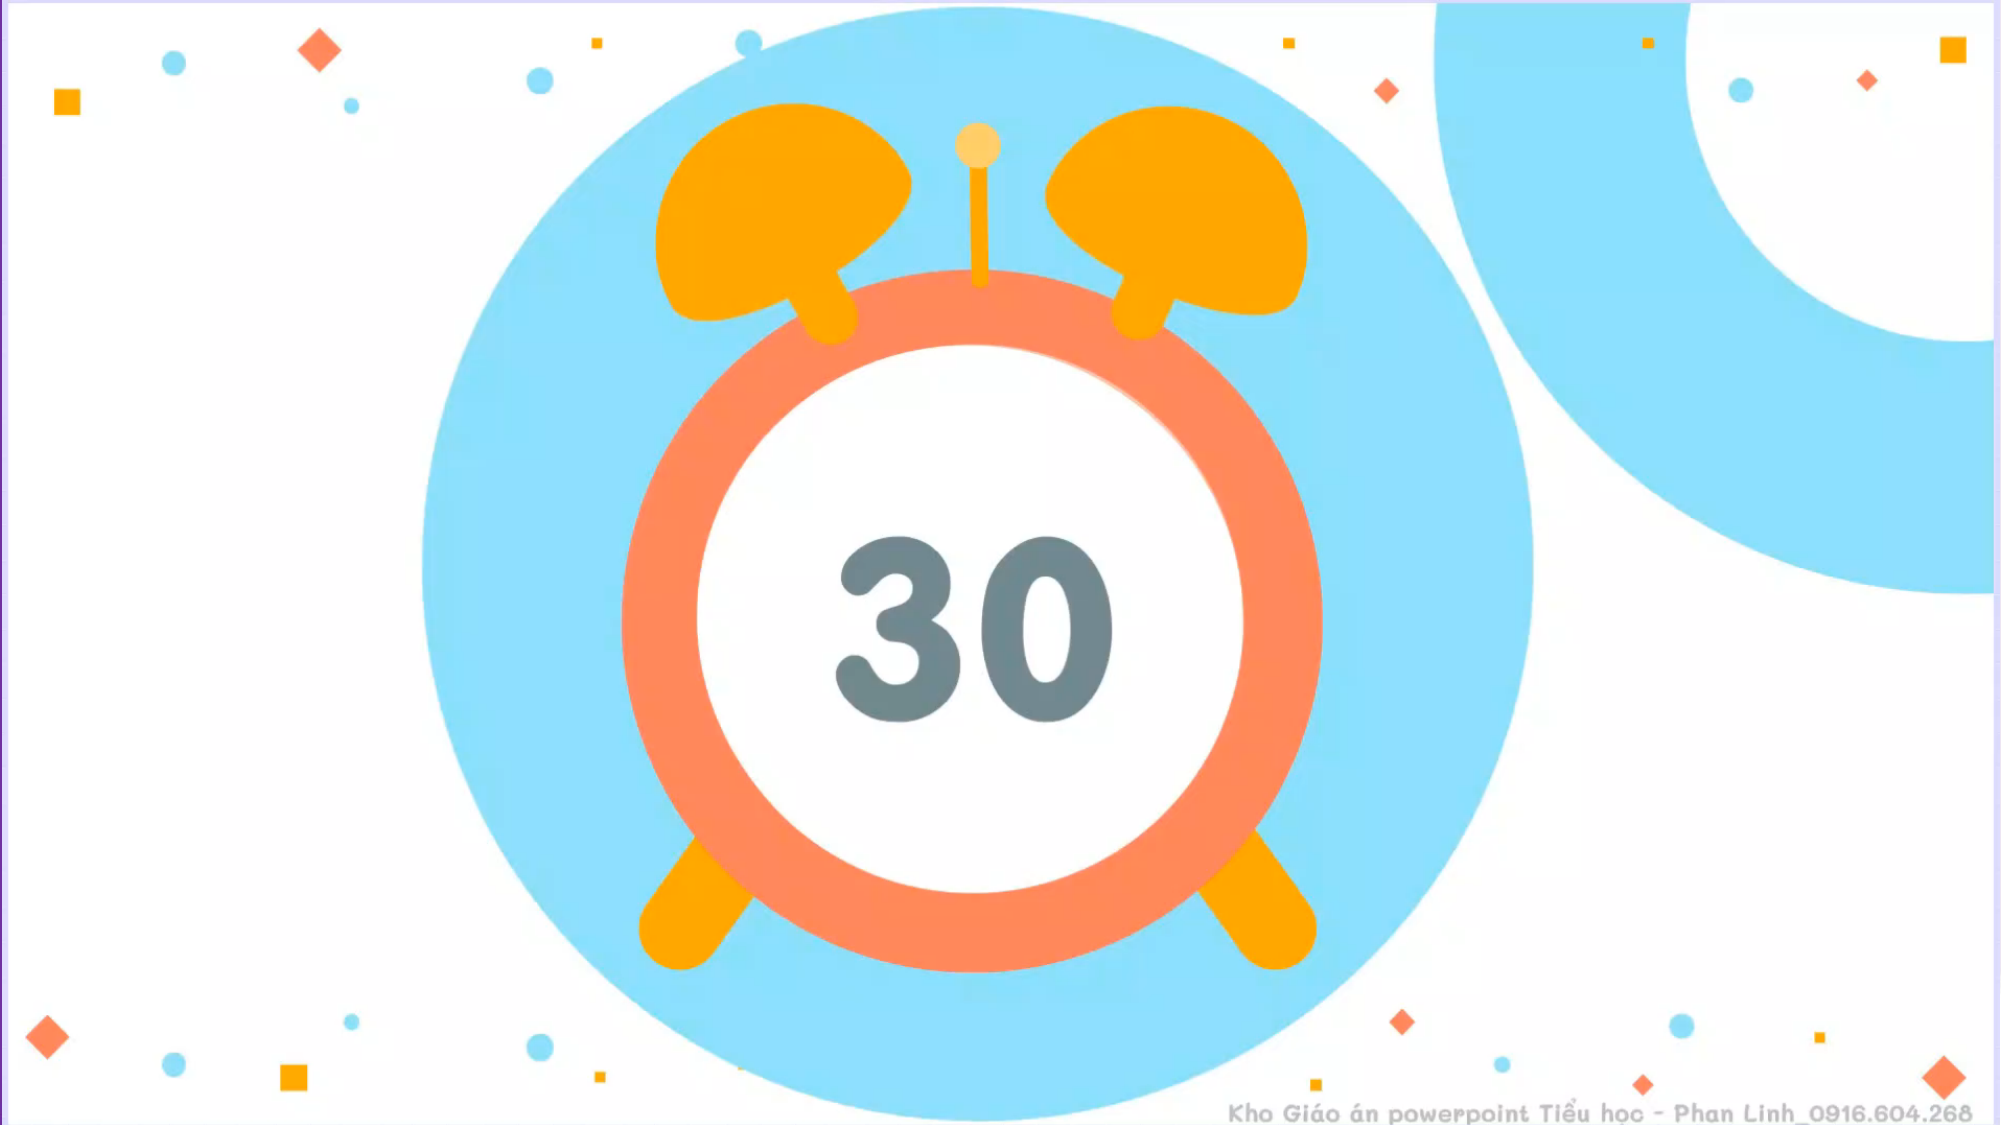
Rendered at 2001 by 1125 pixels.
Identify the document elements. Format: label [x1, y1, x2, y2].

text_box [1, 0, 2000, 1125]
